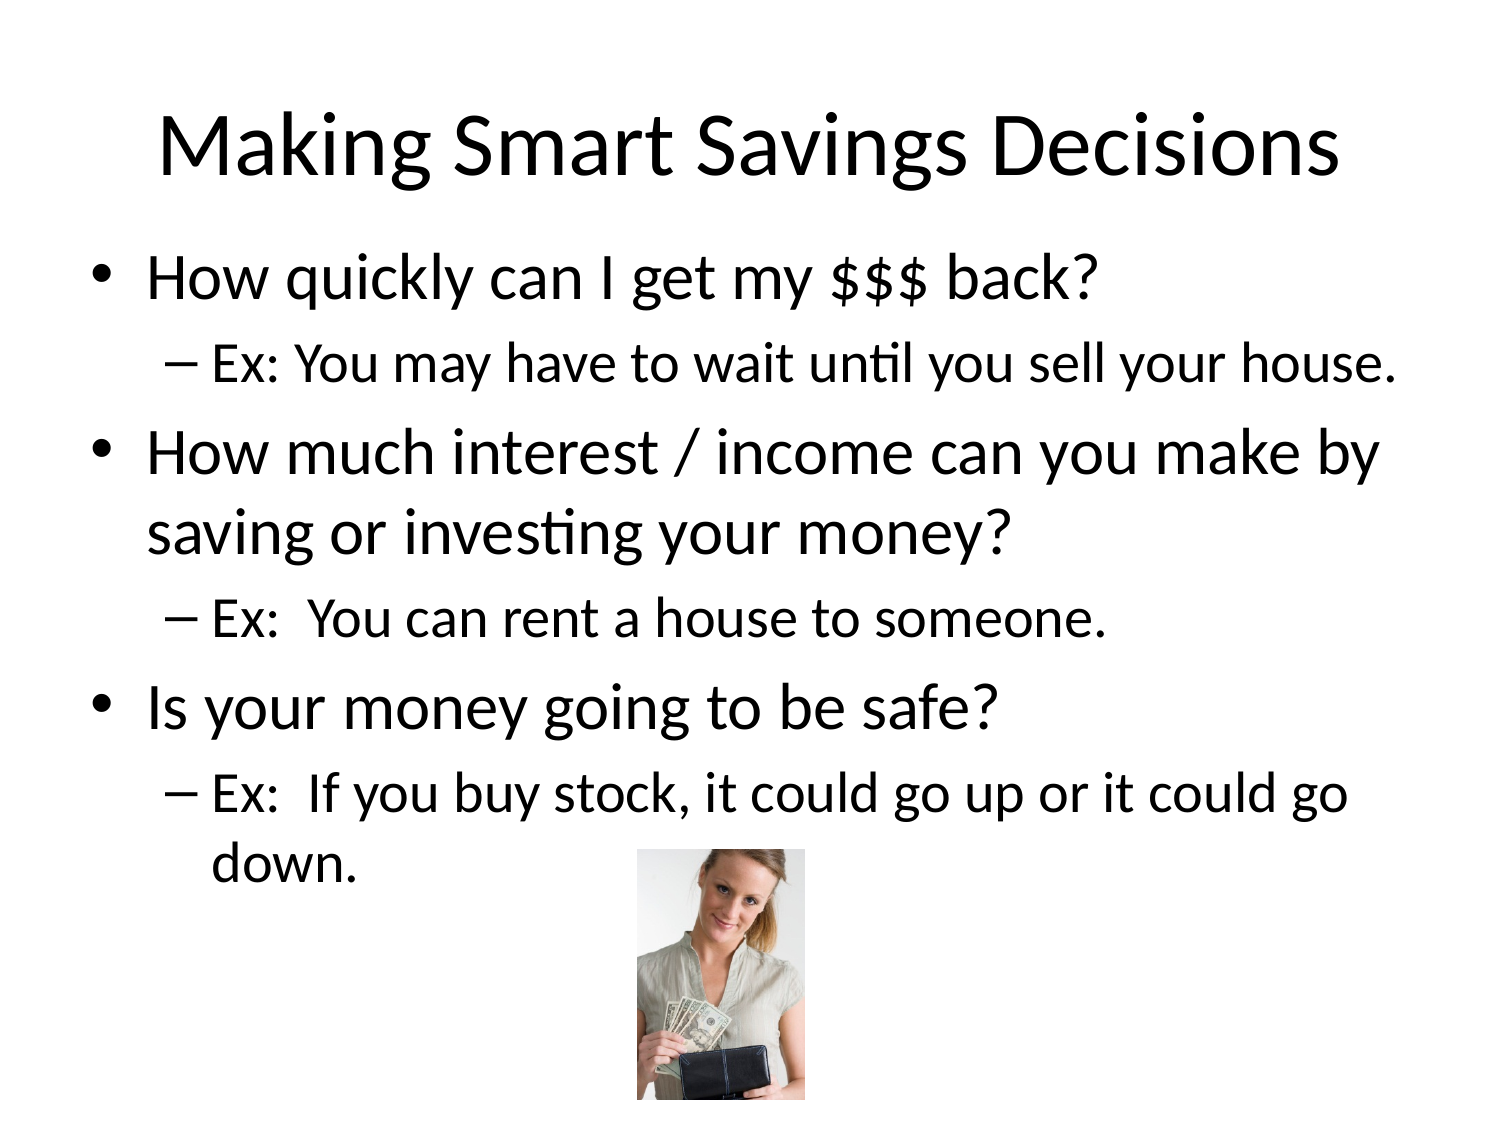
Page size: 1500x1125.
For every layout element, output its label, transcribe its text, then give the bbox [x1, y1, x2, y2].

title Making Smart Savings Decisions [75, 45, 1425, 224]
picture [637, 849, 805, 1101]
list How quickly can I get my $$$ back? Ex: You may have to wait until you sell your house. How much interest / income can you make by saving or investing your money? Ex: You can rent a house to someone. Is your money going to be safe? Ex: If you buy stock, it could go up or it could go down. [75, 224, 1425, 968]
